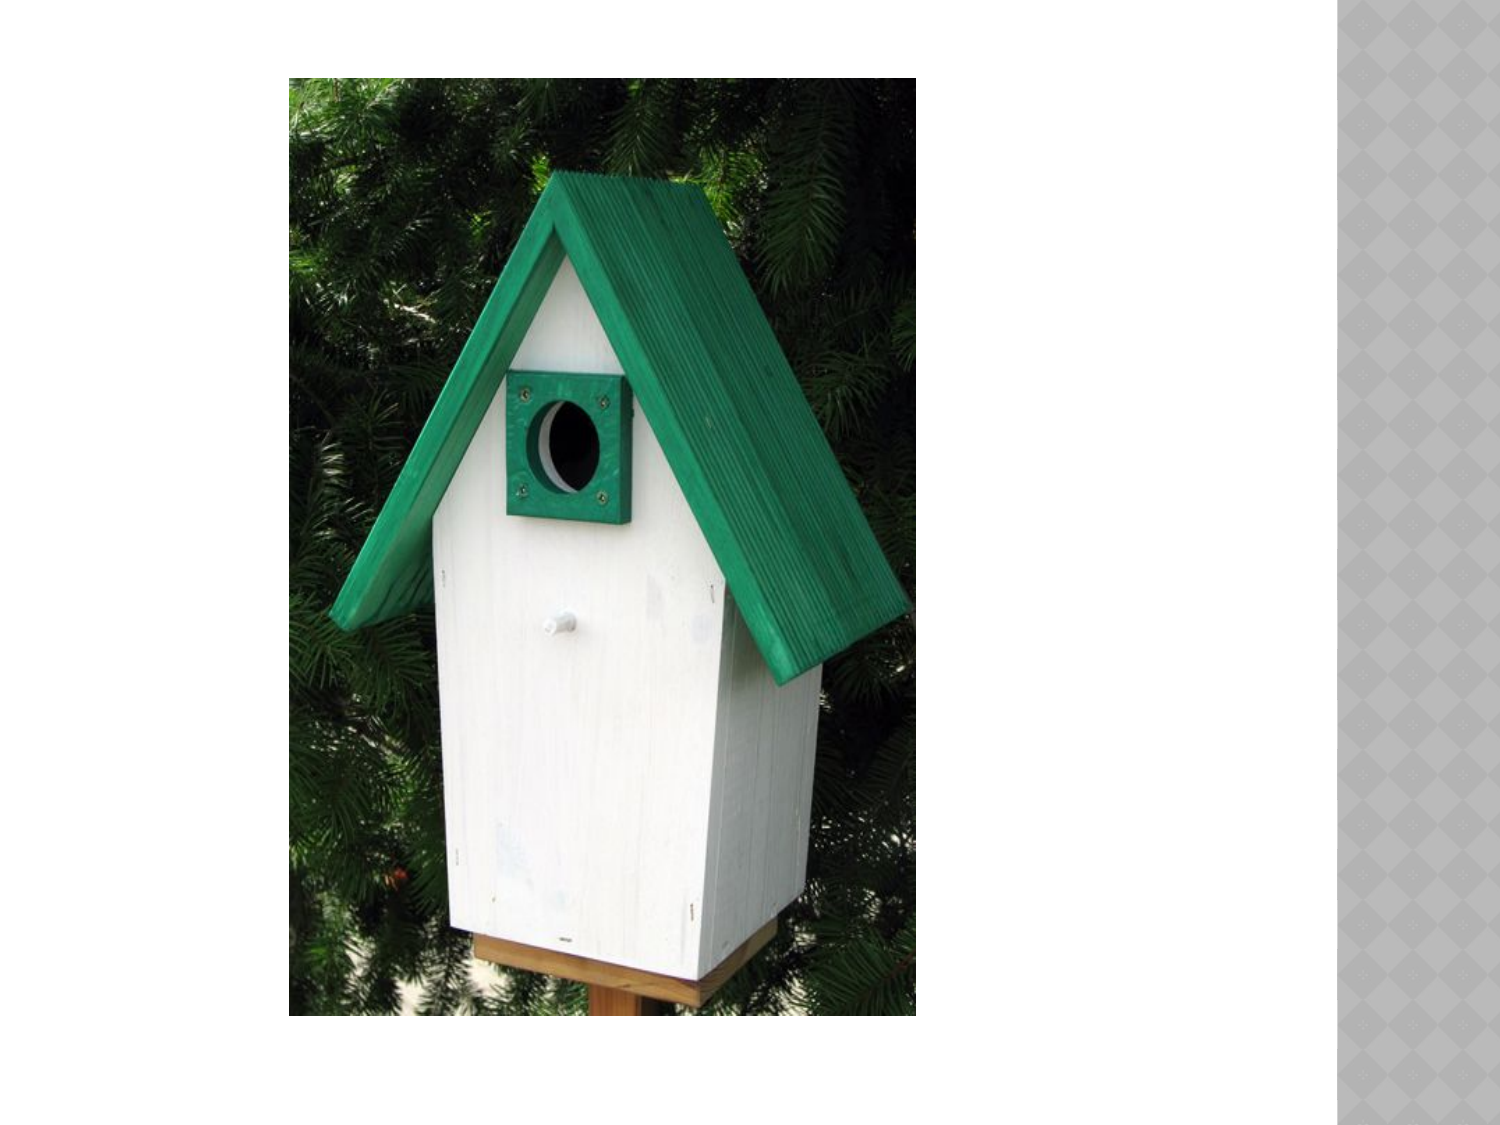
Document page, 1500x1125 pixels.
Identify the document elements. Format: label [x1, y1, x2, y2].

picture [288, 77, 916, 1017]
